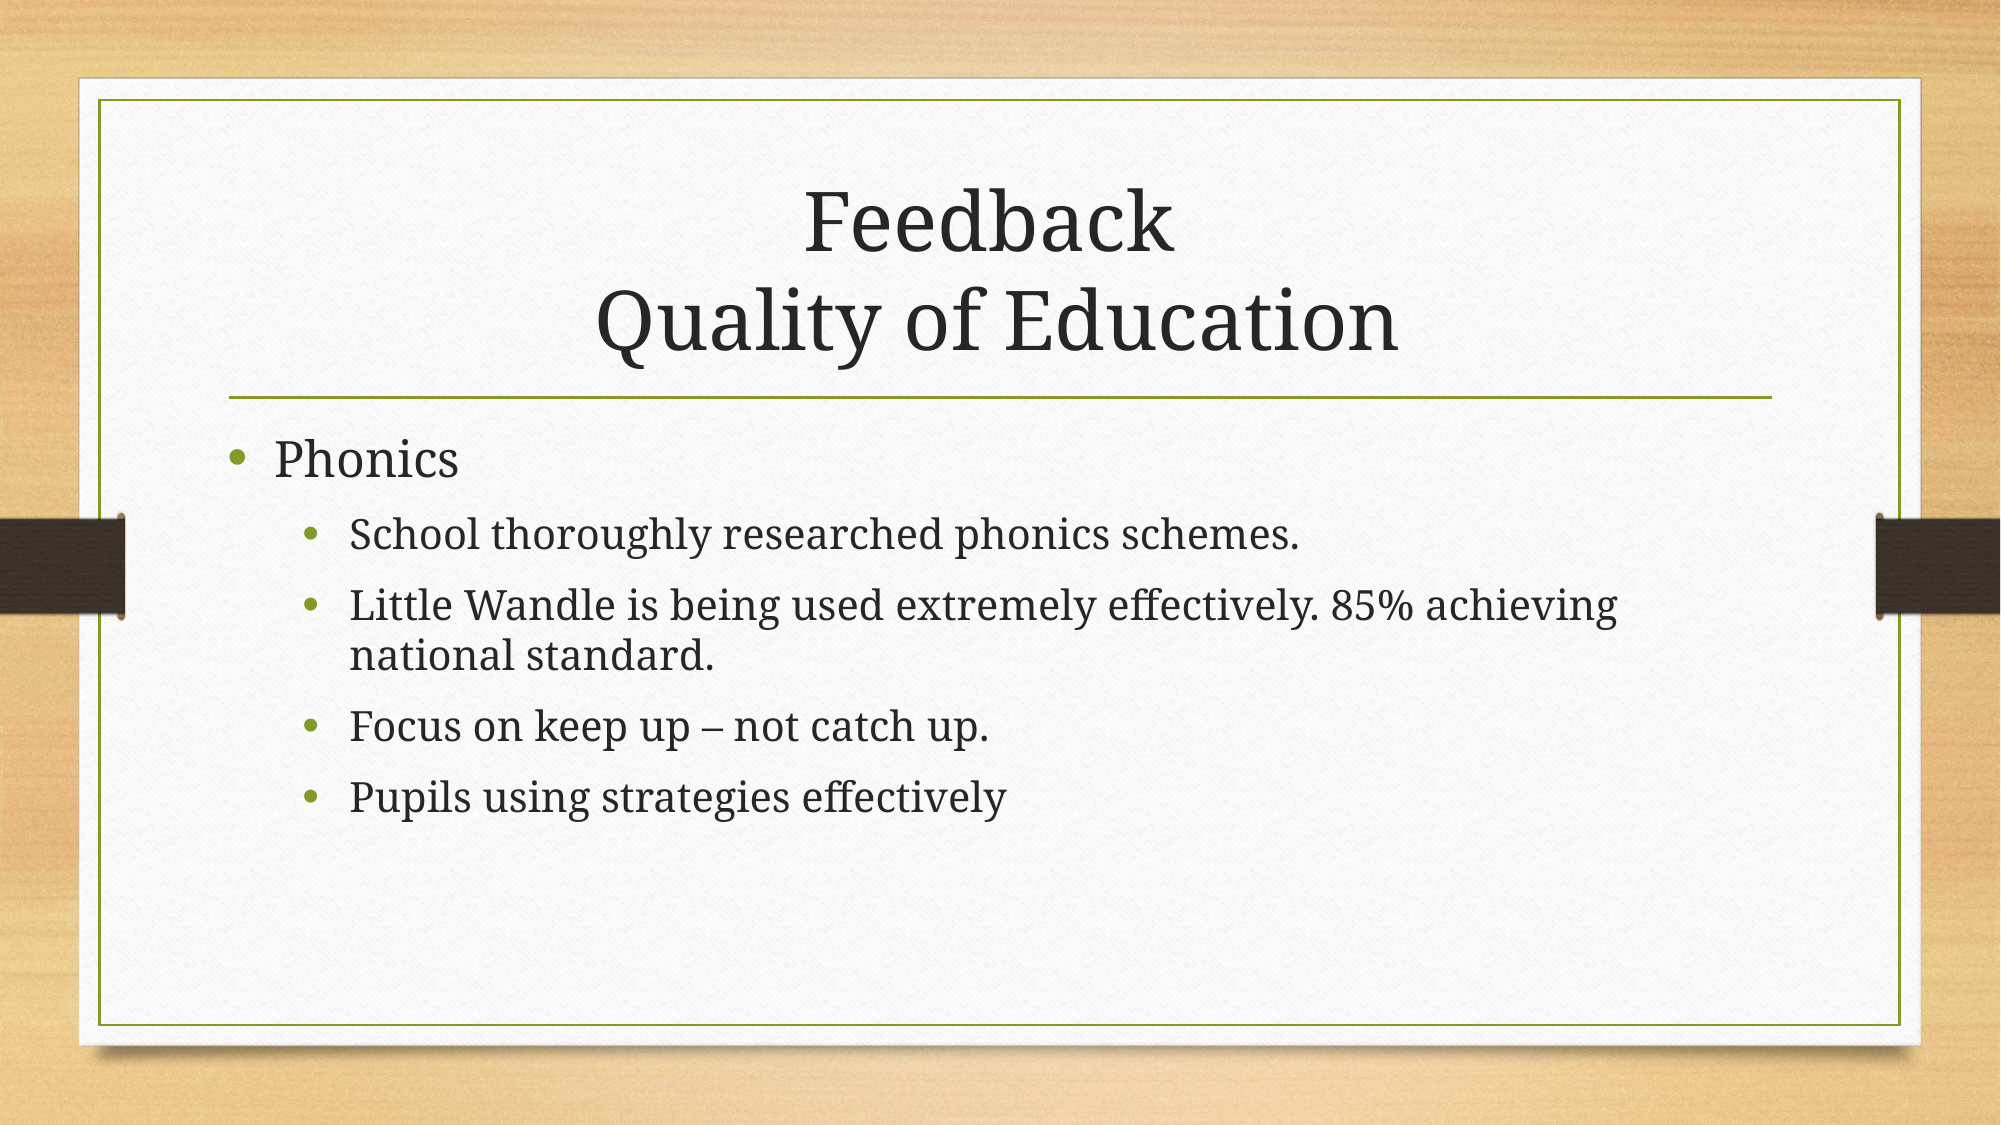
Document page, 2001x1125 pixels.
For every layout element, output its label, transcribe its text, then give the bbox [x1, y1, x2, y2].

title Feedback Quality of Education [212, 161, 1788, 375]
picture [0, 0, 2001, 1125]
list Phonics School thoroughly researched phonics schemes. Little Wandle is being used extremely effectively. 85% achieving national standard. Focus on keep up – not catch up. Pupils using strategies effectively [212, 419, 1788, 964]
